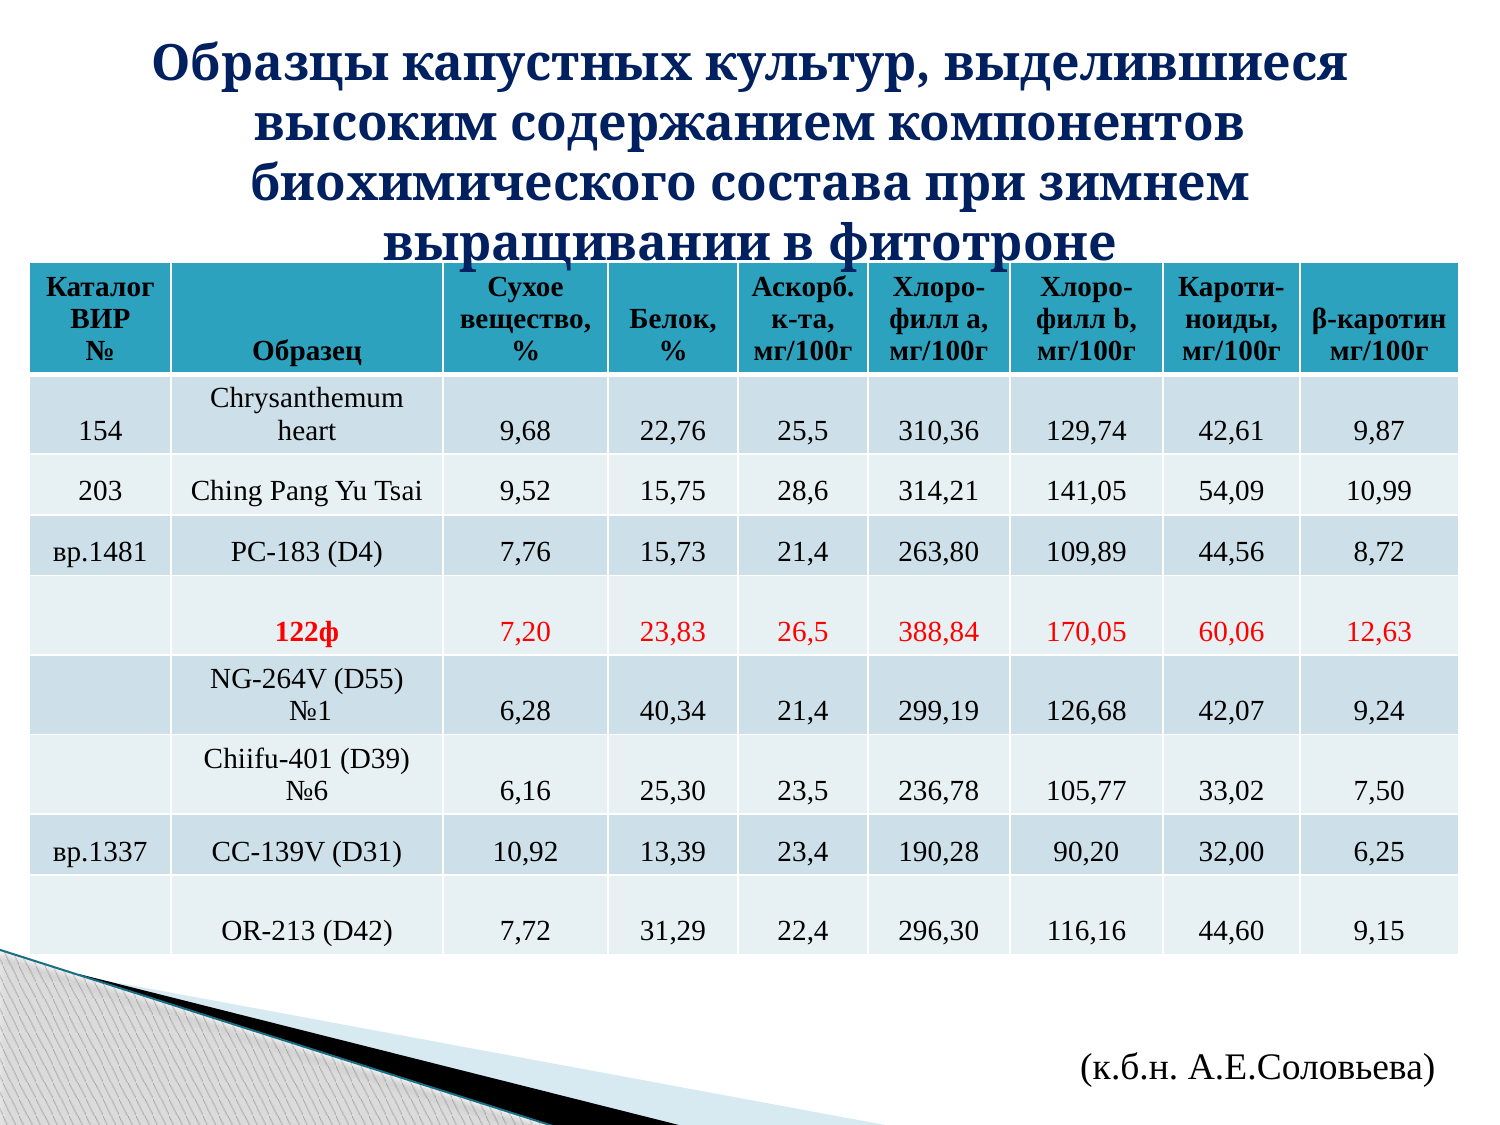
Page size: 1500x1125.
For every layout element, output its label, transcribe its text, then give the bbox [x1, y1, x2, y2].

table_cell PC-183 (D4) [172, 516, 442, 575]
table_cell 42,07 [1164, 656, 1299, 734]
table_cell вр.1481 [30, 516, 170, 575]
table_cell 296,30 [869, 876, 1009, 954]
table_cell 7,76 [444, 516, 607, 575]
table_cell 15,75 [609, 455, 737, 514]
table_cell 28,6 [739, 455, 867, 514]
table_header β-каротин мг/100г [1301, 263, 1458, 372]
table_cell 310,36 [869, 377, 1009, 453]
table_header Каталог ВИР № [30, 263, 170, 372]
table_cell 299,19 [869, 656, 1009, 734]
table_cell [30, 576, 170, 654]
table_cell 23,83 [609, 576, 737, 654]
table_cell 31,29 [609, 876, 737, 954]
table_cell Chrysanthemum heart [172, 377, 442, 453]
table_cell 10,99 [1301, 455, 1458, 514]
table_cell 141,05 [1011, 455, 1162, 514]
table_cell 13,39 [609, 815, 737, 874]
table_cell 21,4 [739, 656, 867, 734]
table_cell 25,5 [739, 377, 867, 453]
text_box (к.б.н. А.Е.Соловьева) [1065, 1034, 1451, 1095]
table_cell 6,25 [1301, 815, 1458, 874]
table_header Хлоро-филл b, мг/100г [1011, 263, 1162, 372]
table_cell 42,61 [1164, 377, 1299, 453]
table_cell 9,52 [444, 455, 607, 514]
table_cell 22,4 [739, 876, 867, 954]
table_cell 105,77 [1011, 735, 1162, 813]
table_cell 6,28 [444, 656, 607, 734]
table_header Белок, % [609, 263, 737, 372]
table_header Кароти- ноиды, мг/100г [1164, 263, 1299, 372]
table_header Хлоро-филл a, мг/100г [869, 263, 1009, 372]
table_cell 10,92 [444, 815, 607, 874]
table_cell 40,34 [609, 656, 737, 734]
table_cell 44,60 [1164, 876, 1299, 954]
table_cell 33,02 [1164, 735, 1299, 813]
table_cell 54,09 [1164, 455, 1299, 514]
table_cell 12,63 [1301, 576, 1458, 654]
table_cell 21,4 [739, 516, 867, 575]
table_cell вр.1337 [30, 815, 170, 874]
title Образцы капустных культур, выделившиеся высоким содержанием компонентов биохимического состава при зимнем выращивании в фитотроне [75, 45, 1425, 256]
table_cell 9,24 [1301, 656, 1458, 734]
table_cell 26,5 [739, 576, 867, 654]
table_cell 44,56 [1164, 516, 1299, 575]
table_cell OR-213 (D42) [172, 876, 442, 954]
table_cell NG-264V (D55) №1 [172, 656, 442, 734]
table_cell Chiifu-401 (D39) №6 [172, 735, 442, 813]
table_cell 129,74 [1011, 377, 1162, 453]
table_cell [30, 735, 170, 813]
table_cell 6,16 [444, 735, 607, 813]
table_cell 8,72 [1301, 516, 1458, 575]
table_cell [30, 876, 170, 954]
table_cell 203 [30, 455, 170, 514]
table_cell Ching Pang Yu Tsai [172, 455, 442, 514]
table_cell 7,72 [444, 876, 607, 954]
table_cell 236,78 [869, 735, 1009, 813]
table_cell CC-139V (D31) [172, 815, 442, 874]
table_cell 388,84 [869, 576, 1009, 654]
table_cell 9,68 [444, 377, 607, 453]
table_cell 7,50 [1301, 735, 1458, 813]
table_cell 116,16 [1011, 876, 1162, 954]
table_cell 32,00 [1164, 815, 1299, 874]
table_cell 154 [30, 377, 170, 453]
table_cell 90,20 [1011, 815, 1162, 874]
table_cell [30, 656, 170, 734]
table_cell 109,89 [1011, 516, 1162, 575]
table_cell 122ф [172, 576, 442, 654]
table_cell 190,28 [869, 815, 1009, 874]
table_cell 263,80 [869, 516, 1009, 575]
table_cell 9,15 [1301, 876, 1458, 954]
table_cell 7,20 [444, 576, 607, 654]
table_cell 314,21 [869, 455, 1009, 514]
table_cell 9,87 [1301, 377, 1458, 453]
table_cell 23,4 [739, 815, 867, 874]
table_cell 25,30 [609, 735, 737, 813]
table_cell 23,5 [739, 735, 867, 813]
table_header Образец [172, 263, 442, 372]
table_header Аскорб. к-та, мг/100г [739, 263, 867, 372]
table_header Сухое вещество, % [444, 263, 607, 372]
table_cell 60,06 [1164, 576, 1299, 654]
table_cell 170,05 [1011, 576, 1162, 654]
table_cell 22,76 [609, 377, 737, 453]
table_cell 15,73 [609, 516, 737, 575]
table_cell 126,68 [1011, 656, 1162, 734]
